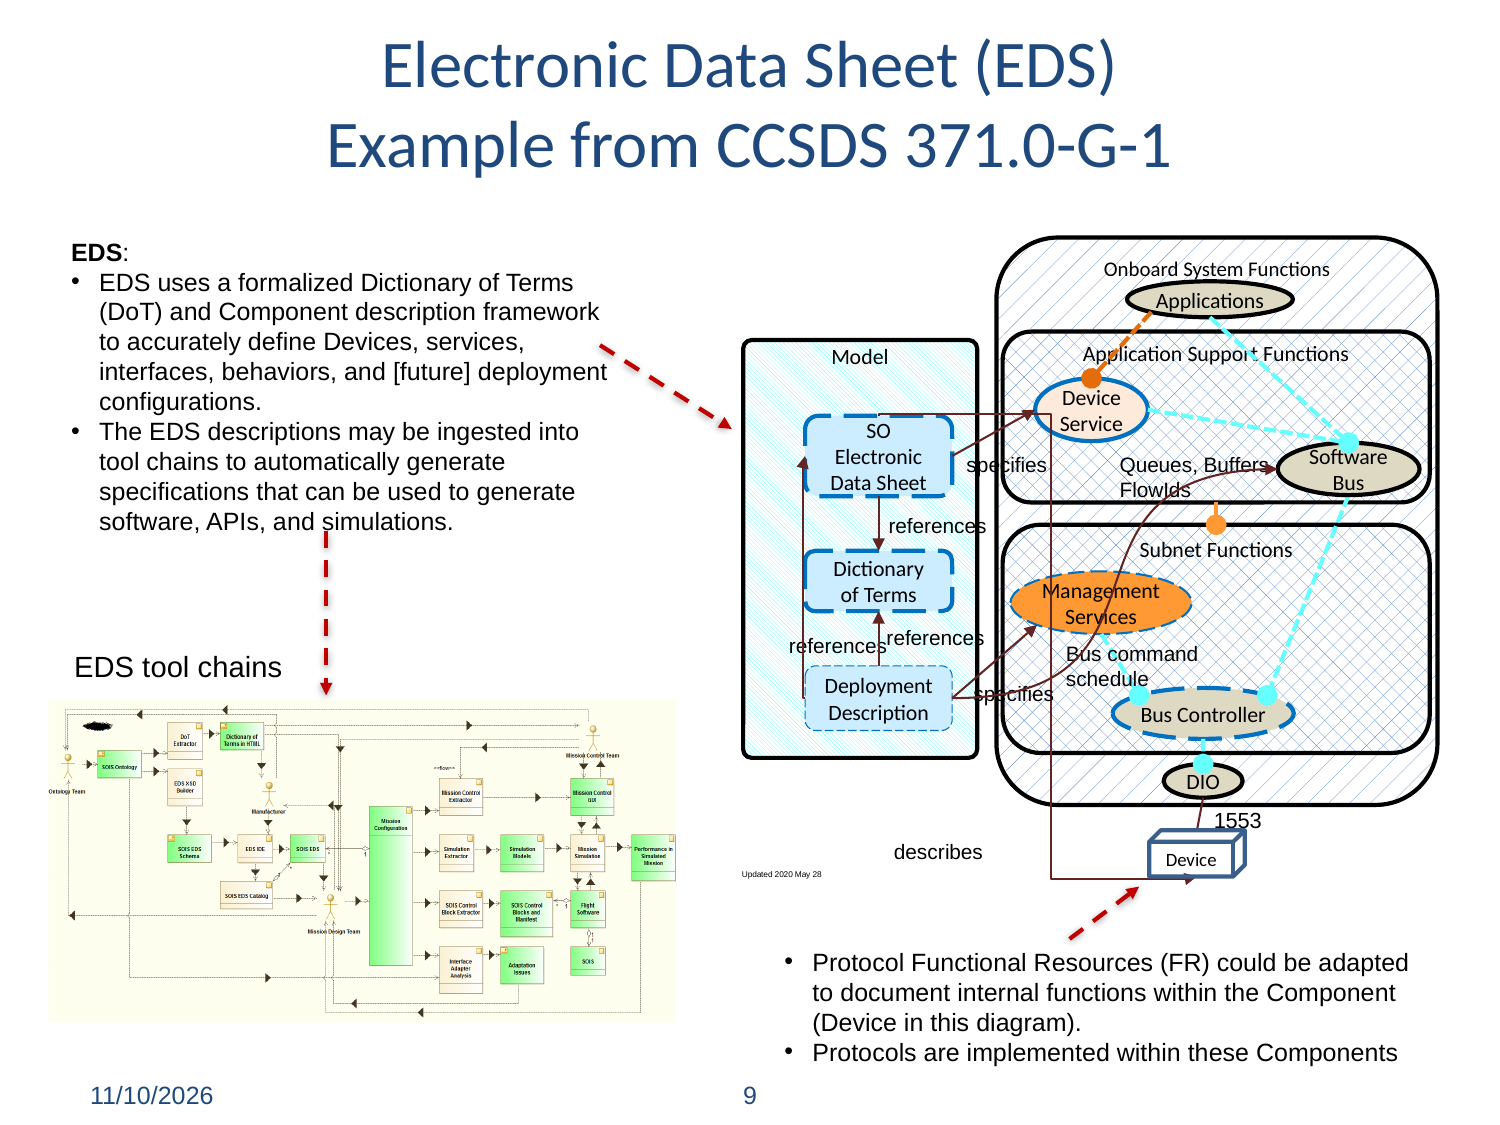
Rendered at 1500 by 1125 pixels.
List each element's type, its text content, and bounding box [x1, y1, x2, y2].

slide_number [75, 1073, 425, 1116]
text_box Protocol Functional Resources (FR) could be adapted to document internal functions within the Component (Device in this diagram). Protocols are implemented within these Components [694, 938, 1445, 1074]
text_box EDS tool chains [59, 641, 306, 691]
slide_number 9 [575, 1073, 925, 1116]
picture [44, 695, 681, 1027]
title Electronic Data Sheet (EDS) Example from CCSDS 371.0-G-1 [75, 25, 1425, 175]
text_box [724, 237, 1438, 887]
text_box EDS: EDS uses a formalized Dictionary of Terms (DoT) and Component description framework to accurately define Devices, services, interfaces, behaviors, and [future] deployment configurations. The EDS descriptions may be ingested into tool chains to automatically generate specifications that can be used to generate software, APIs, and simulations. [0, 228, 632, 543]
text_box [1069, 886, 1140, 940]
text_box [599, 344, 732, 430]
